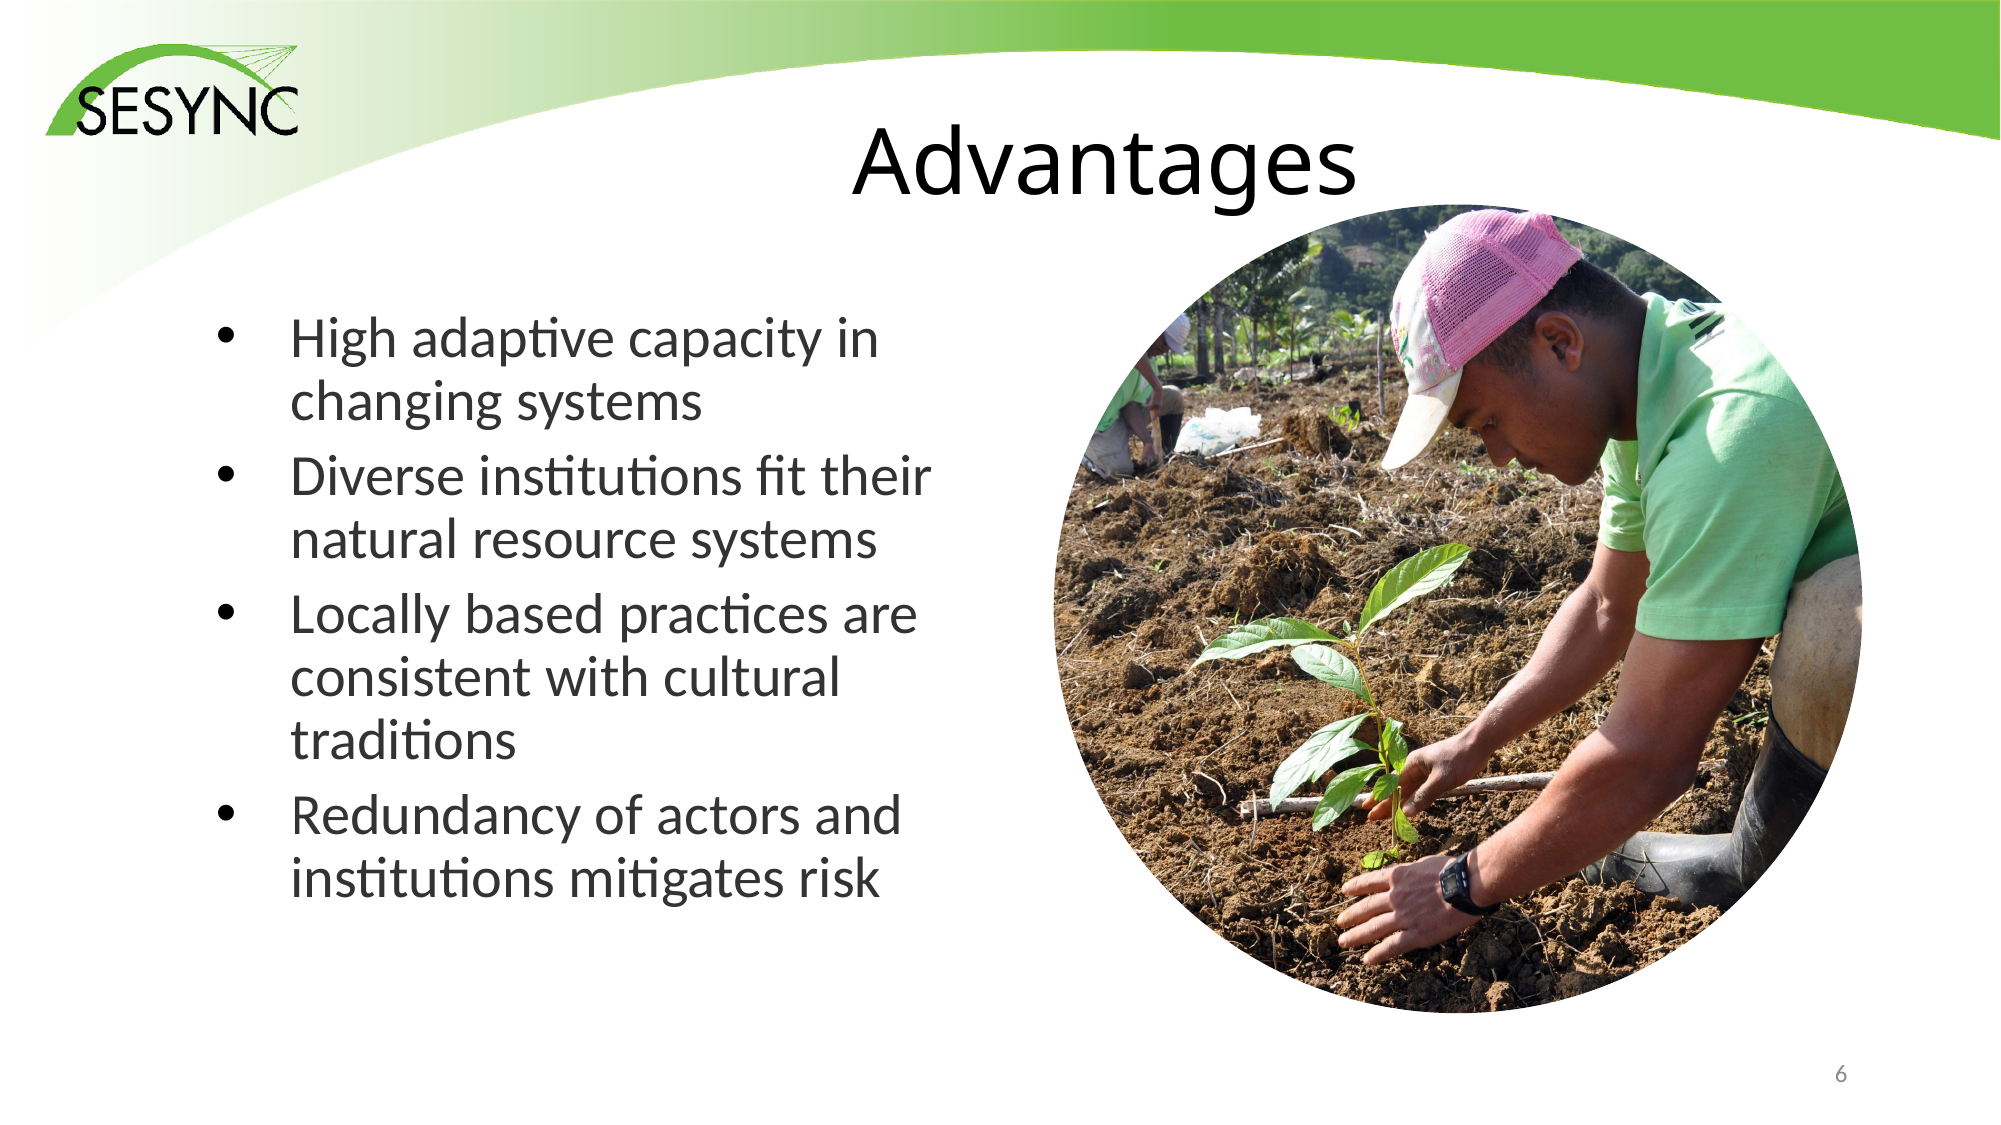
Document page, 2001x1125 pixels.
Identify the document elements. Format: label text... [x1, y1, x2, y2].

slide_number 5 [1412, 1042, 1863, 1103]
picture [0, 0, 2001, 1125]
list High adaptive capacity in changing systems Diverse institutions fit their natural resource systems Locally based practices are consistent with cultural traditions Redundancy of actors and institutions mitigates risk [171, 299, 1053, 1014]
title Advantages [350, 59, 1863, 271]
